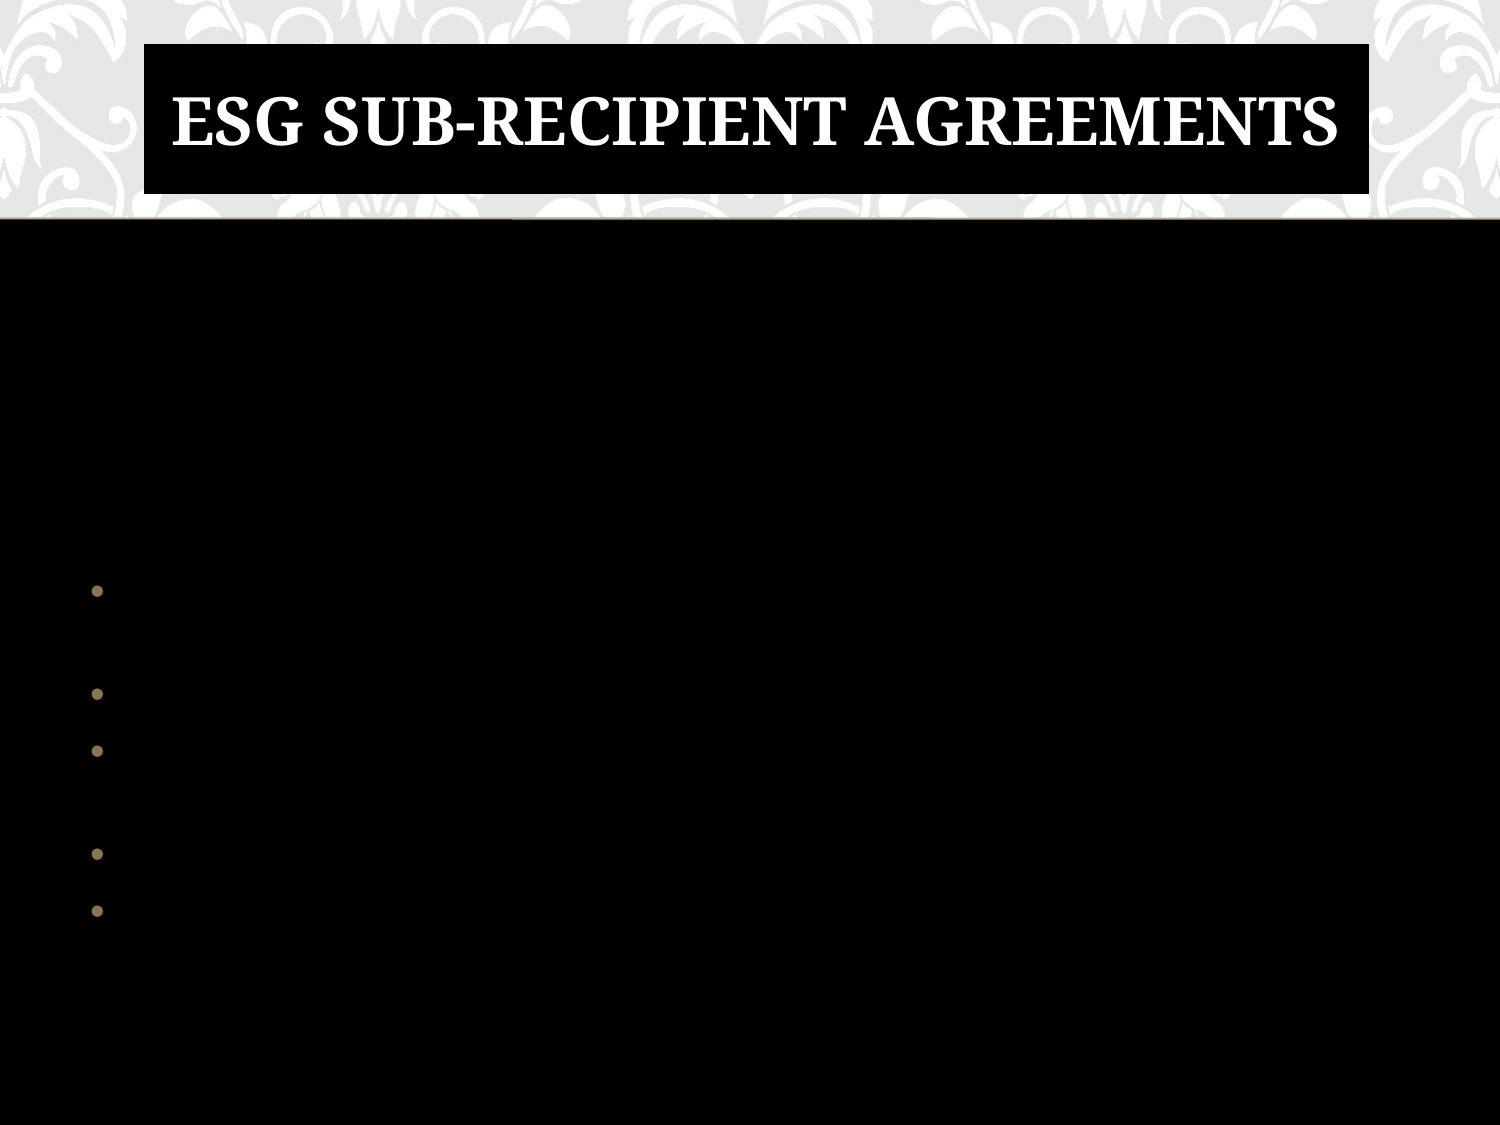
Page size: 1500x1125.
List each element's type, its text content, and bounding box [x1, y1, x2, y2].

list Federal regulations require the County to enter into written agreements with all ESG sub-recipients. Typically, the ESG agreement are for a one-year term. The agreements identify and establish: Key program components or activities (including benchmarks for success); The level of ESG funding; The anticipated source and amount of matching funds (24 CFR 576.201) contributed by the sub-recipient organization; Documentation or reporting requirements; and Other terms and conditions of ESG funding. [37, 262, 1450, 1030]
title ESG Sub-recipient Agreements [144, 44, 1369, 194]
